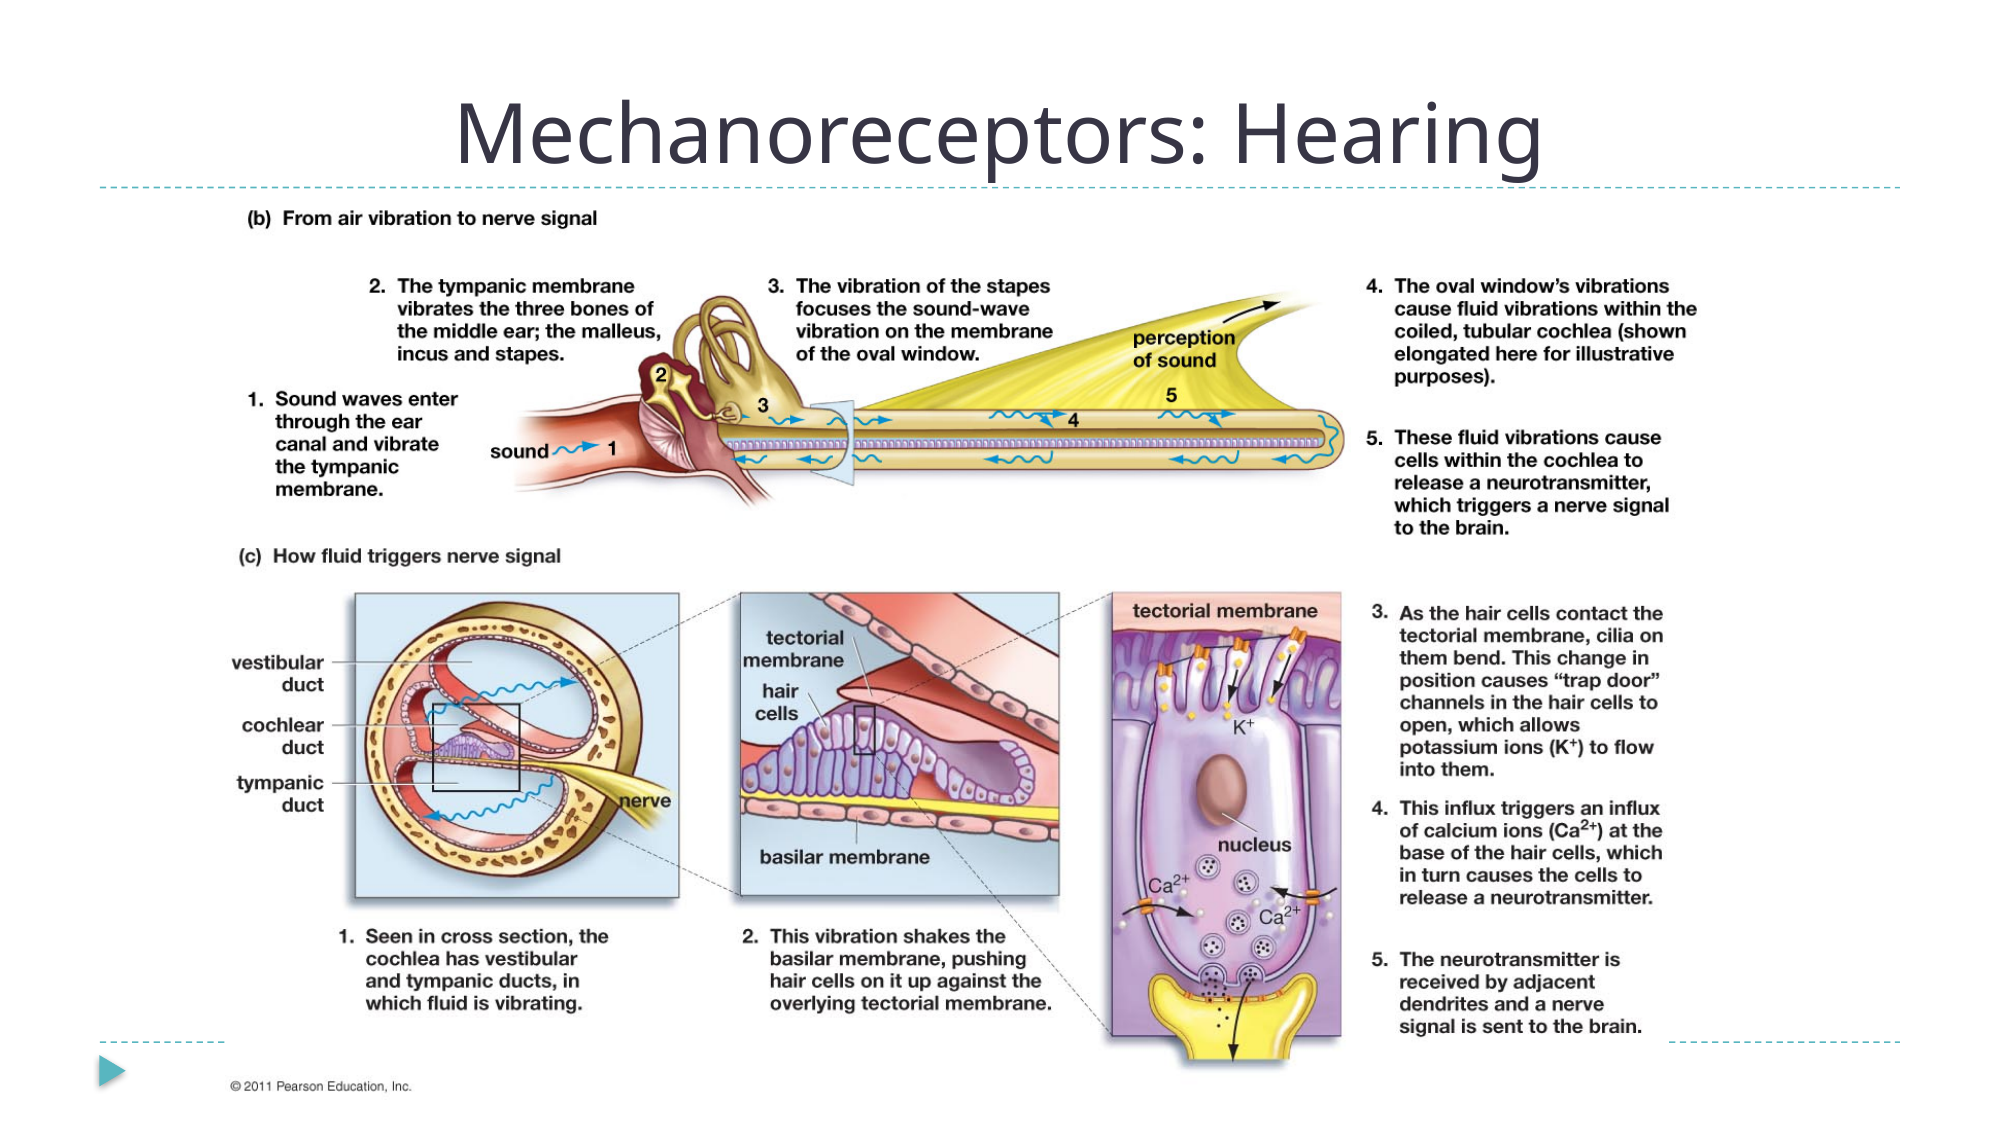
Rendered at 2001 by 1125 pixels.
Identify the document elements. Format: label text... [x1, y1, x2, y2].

title Mechanoreceptors: Hearing [99, 24, 1900, 188]
picture [225, 202, 1703, 1104]
